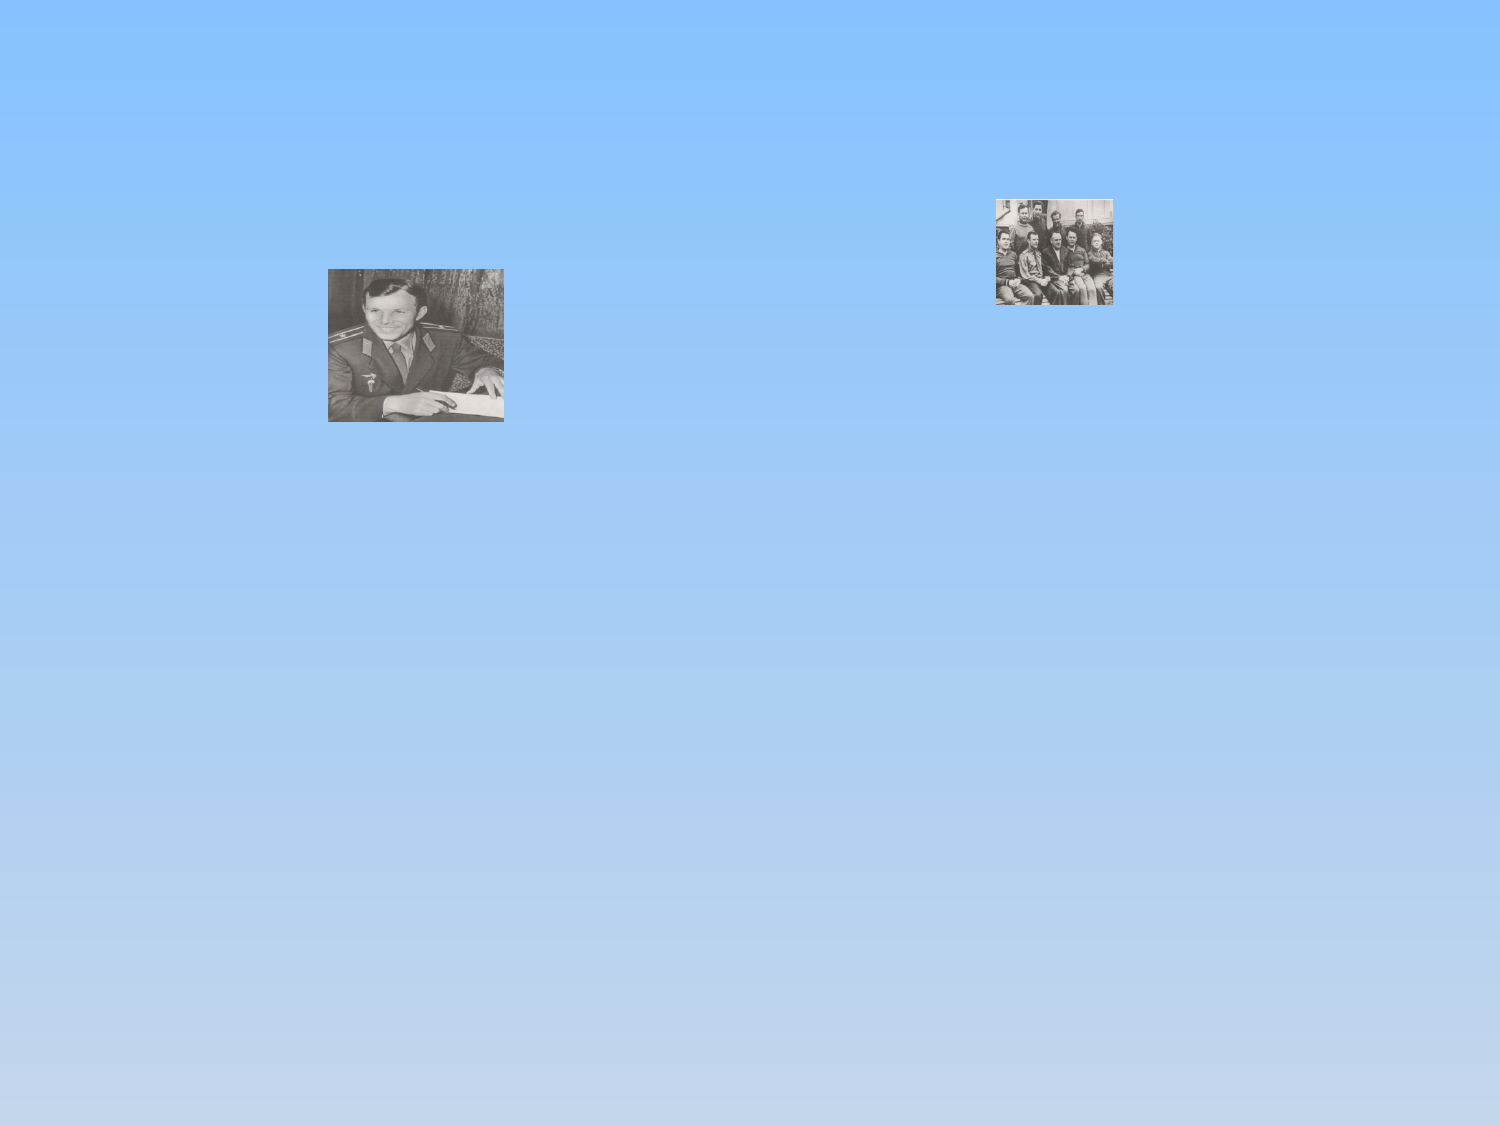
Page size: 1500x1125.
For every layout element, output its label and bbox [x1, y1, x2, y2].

picture [327, 269, 505, 423]
picture [995, 198, 1114, 305]
